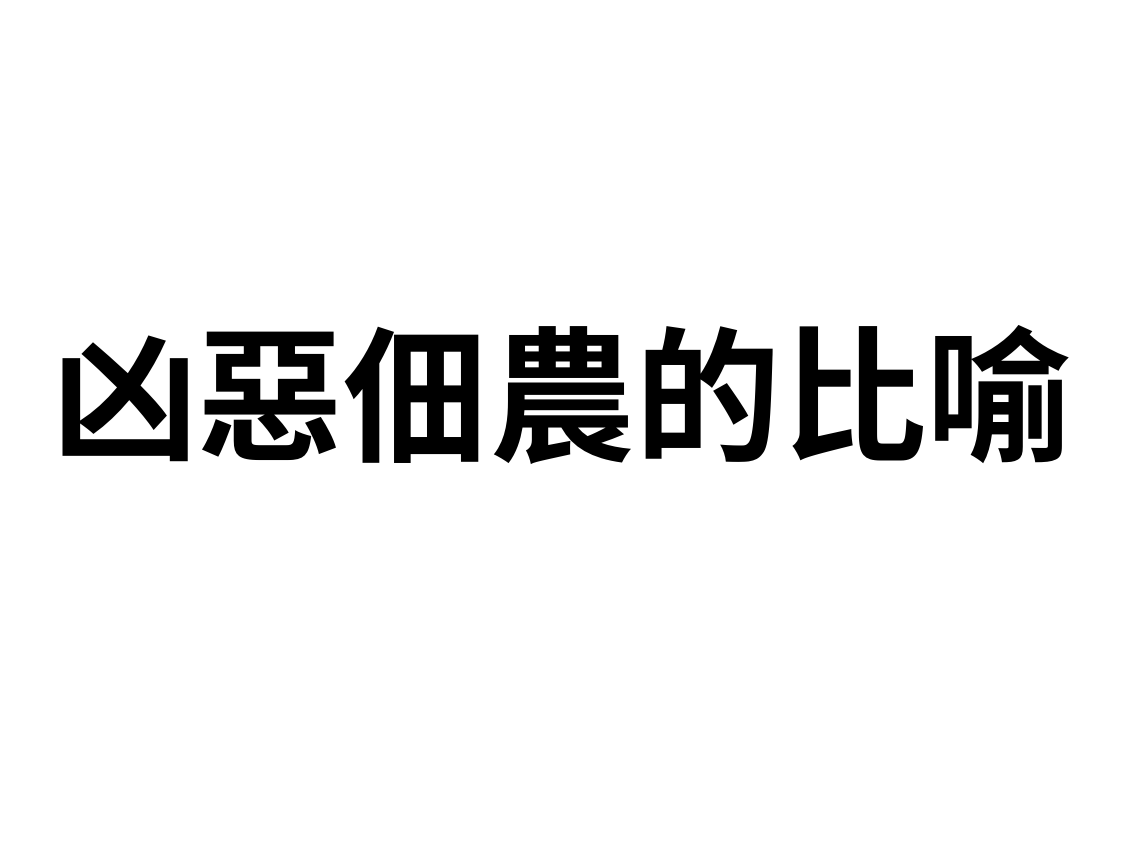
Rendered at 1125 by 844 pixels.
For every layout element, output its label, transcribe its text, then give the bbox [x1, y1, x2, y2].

text_box 凶惡佃農的比喻 [24, 121, 1100, 487]
